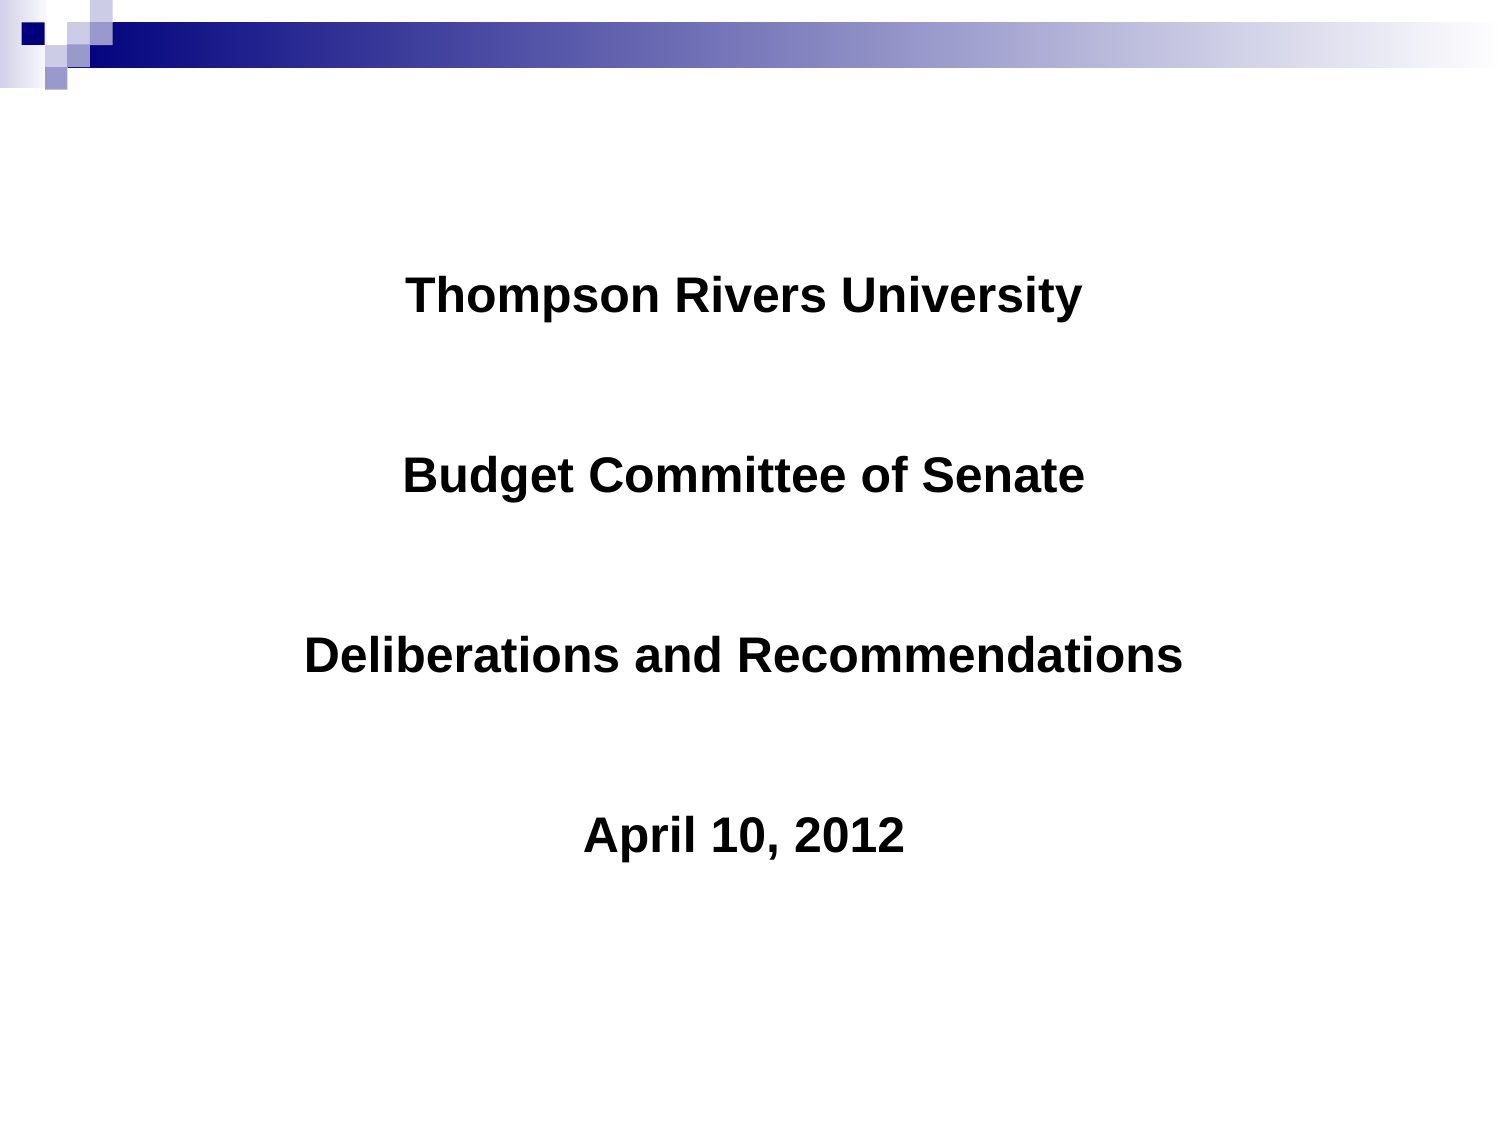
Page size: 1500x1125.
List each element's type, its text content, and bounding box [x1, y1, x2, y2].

text_box Thompson Rivers University Budget Committee of Senate Deliberations and Recommendations April 10, 2012 [253, 255, 1235, 871]
